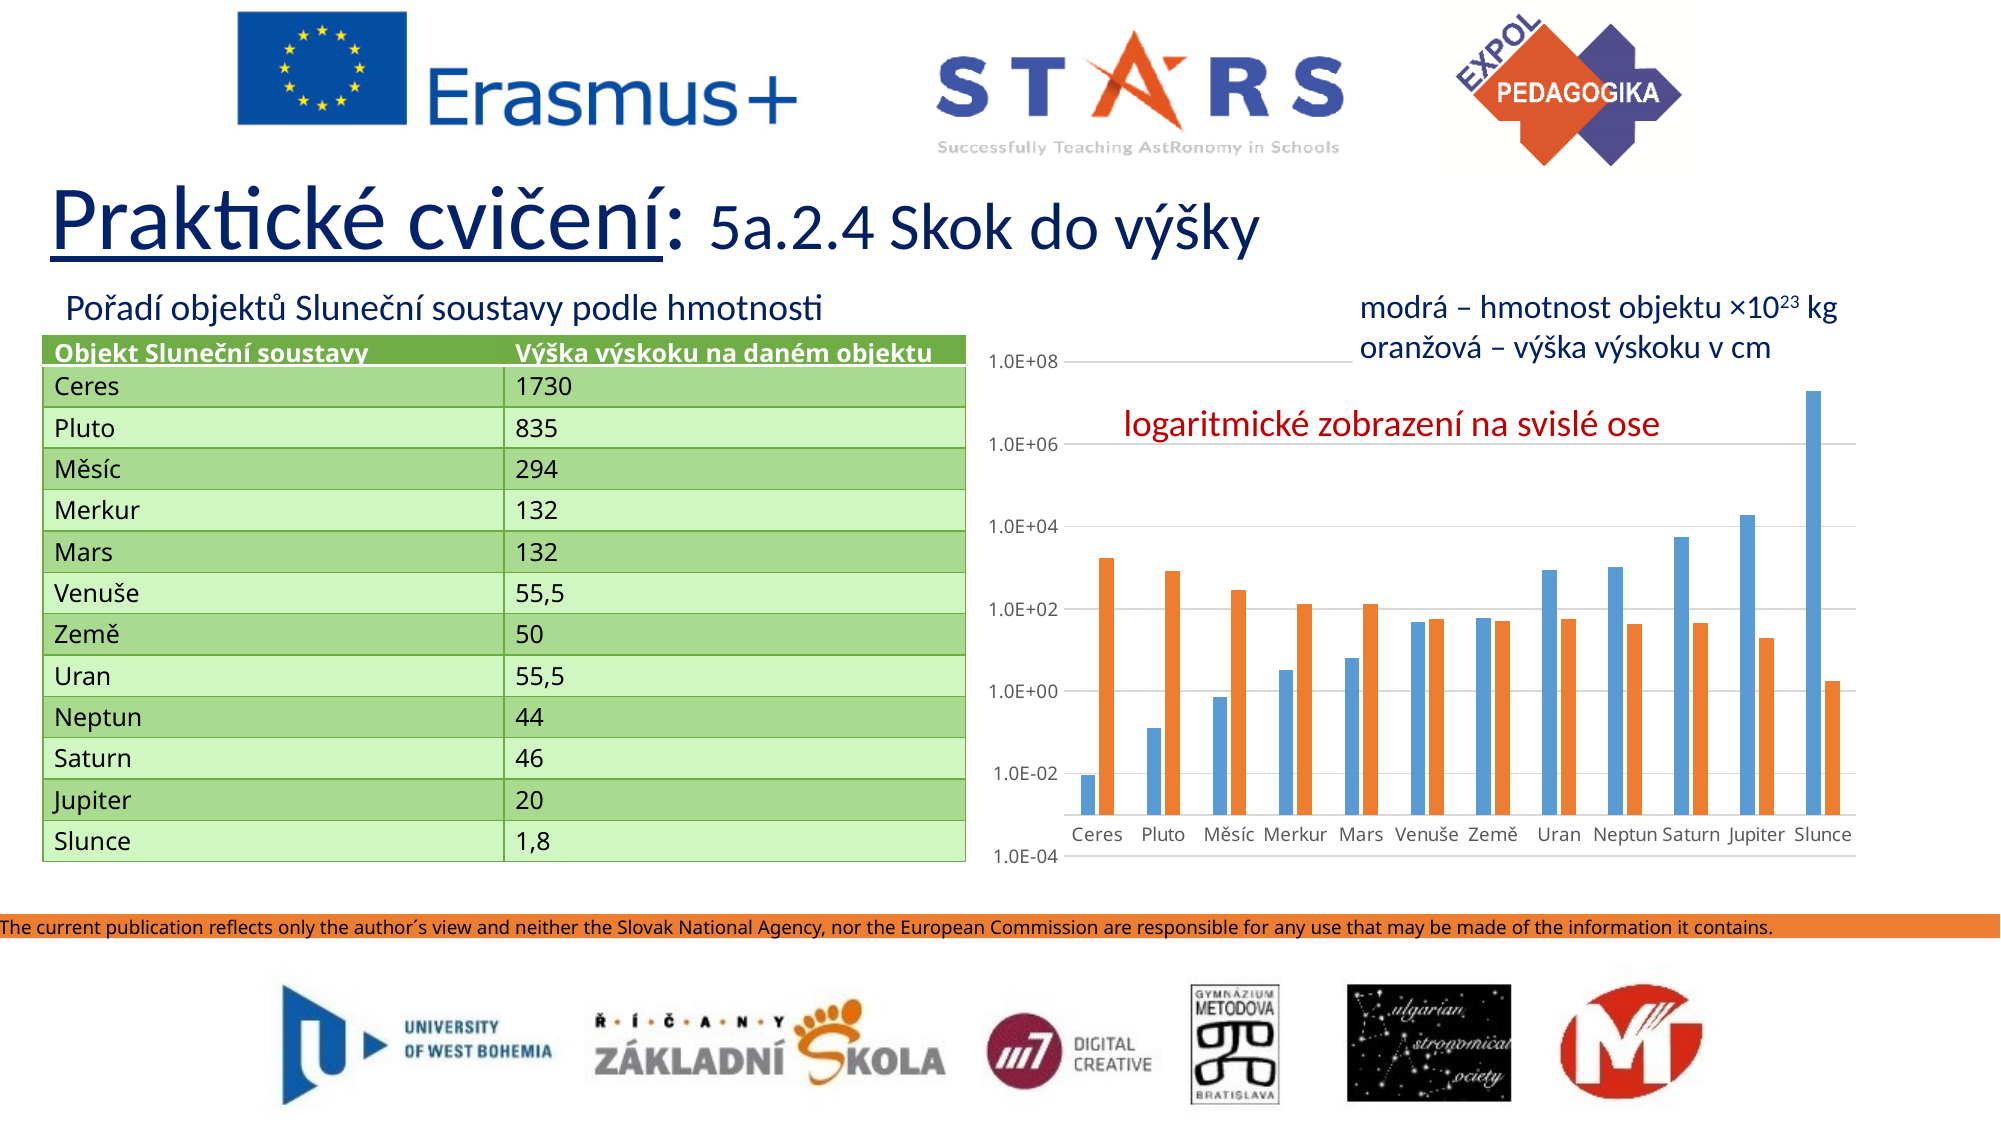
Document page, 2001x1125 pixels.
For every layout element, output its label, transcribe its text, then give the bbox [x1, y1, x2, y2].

table_cell 132 [505, 490, 965, 530]
chart [969, 337, 1875, 881]
table_cell 20 [505, 780, 965, 820]
table_cell Uran [44, 656, 503, 696]
table_cell Neptun [44, 697, 503, 737]
table_cell Saturn [44, 738, 503, 778]
text_box The current publication reflects only the author´s view and neither the Slovak National Agency, nor the European Commission are responsible for any use that may be made of the information it contains. [0, 914, 2000, 939]
table_cell Jupiter [44, 780, 503, 820]
text_box Praktické cvičení: 5a.2.4 Skok do výšky [42, 151, 2000, 276]
table_cell 1,8 [505, 821, 965, 861]
table_cell 55,5 [505, 573, 965, 613]
table_cell 1730 [505, 367, 965, 406]
table_cell Slunce [44, 821, 503, 861]
table_header Objekt Sluneční soustavy [44, 336, 503, 364]
picture [205, 0, 1795, 181]
table_cell Mars [44, 532, 503, 572]
table_cell 44 [505, 697, 965, 737]
table_cell Země [44, 614, 503, 654]
table_cell Měsíc [44, 449, 503, 489]
table_cell 835 [505, 408, 965, 447]
table_cell 294 [505, 449, 965, 489]
text_box Pořadí objektů Sluneční soustavy podle hmotnosti [50, 275, 840, 336]
picture [260, 954, 1743, 1125]
table_cell Venuše [44, 573, 503, 613]
text_box modrá – hmotnost objektu ×1023 kg oranžová – výška výskoku v cm [1352, 277, 1875, 337]
table_cell 50 [505, 614, 965, 654]
table_cell Merkur [44, 490, 503, 530]
table_cell 55,5 [505, 656, 965, 696]
table_cell 46 [505, 738, 965, 778]
table_cell 132 [505, 532, 965, 572]
table_header Výška výskoku na daném objektu [505, 336, 965, 364]
table_cell Pluto [44, 408, 503, 447]
table_cell Ceres [44, 367, 503, 406]
